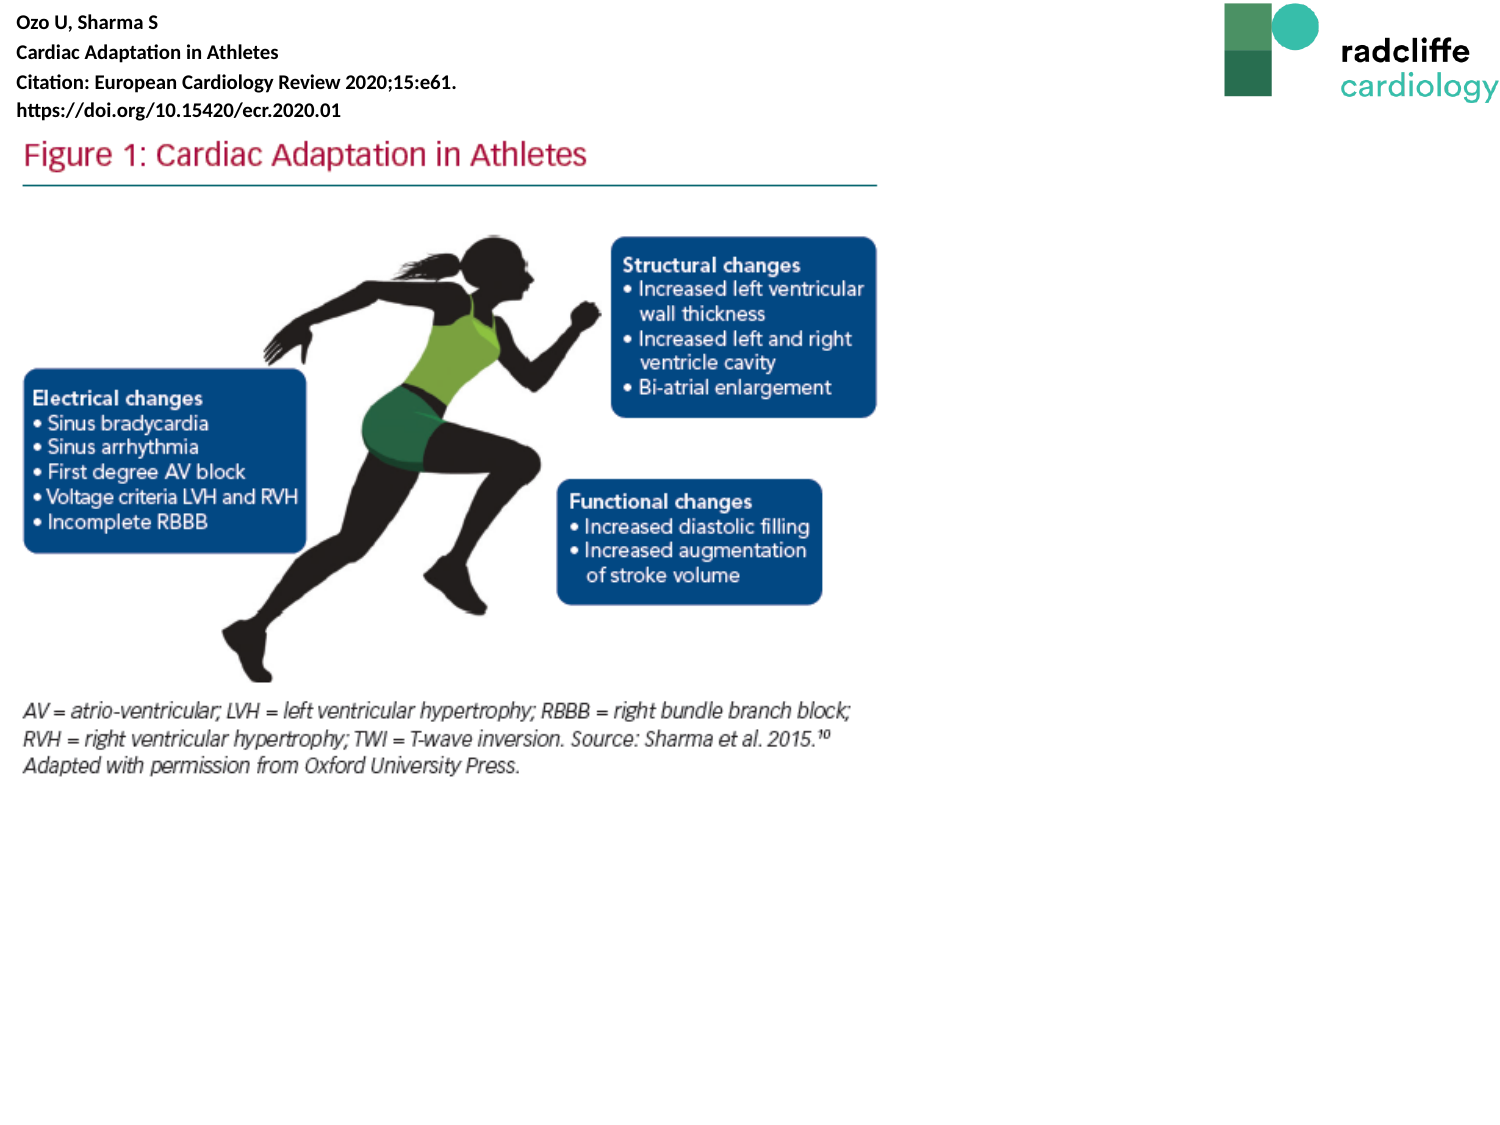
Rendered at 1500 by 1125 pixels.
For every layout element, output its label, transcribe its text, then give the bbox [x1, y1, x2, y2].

picture [1, 124, 893, 798]
text_box https://doi.org/10.15420/ecr.2020.01 [1, 89, 1500, 129]
text_box Citation: European Cardiology Review 2020;15:e61. [1, 60, 1224, 89]
text_box Cardiac Adaptation in Athletes [1, 31, 1224, 60]
text_box Ozo U, Sharma S [1, 1, 939, 31]
picture [1224, 1, 1499, 104]
